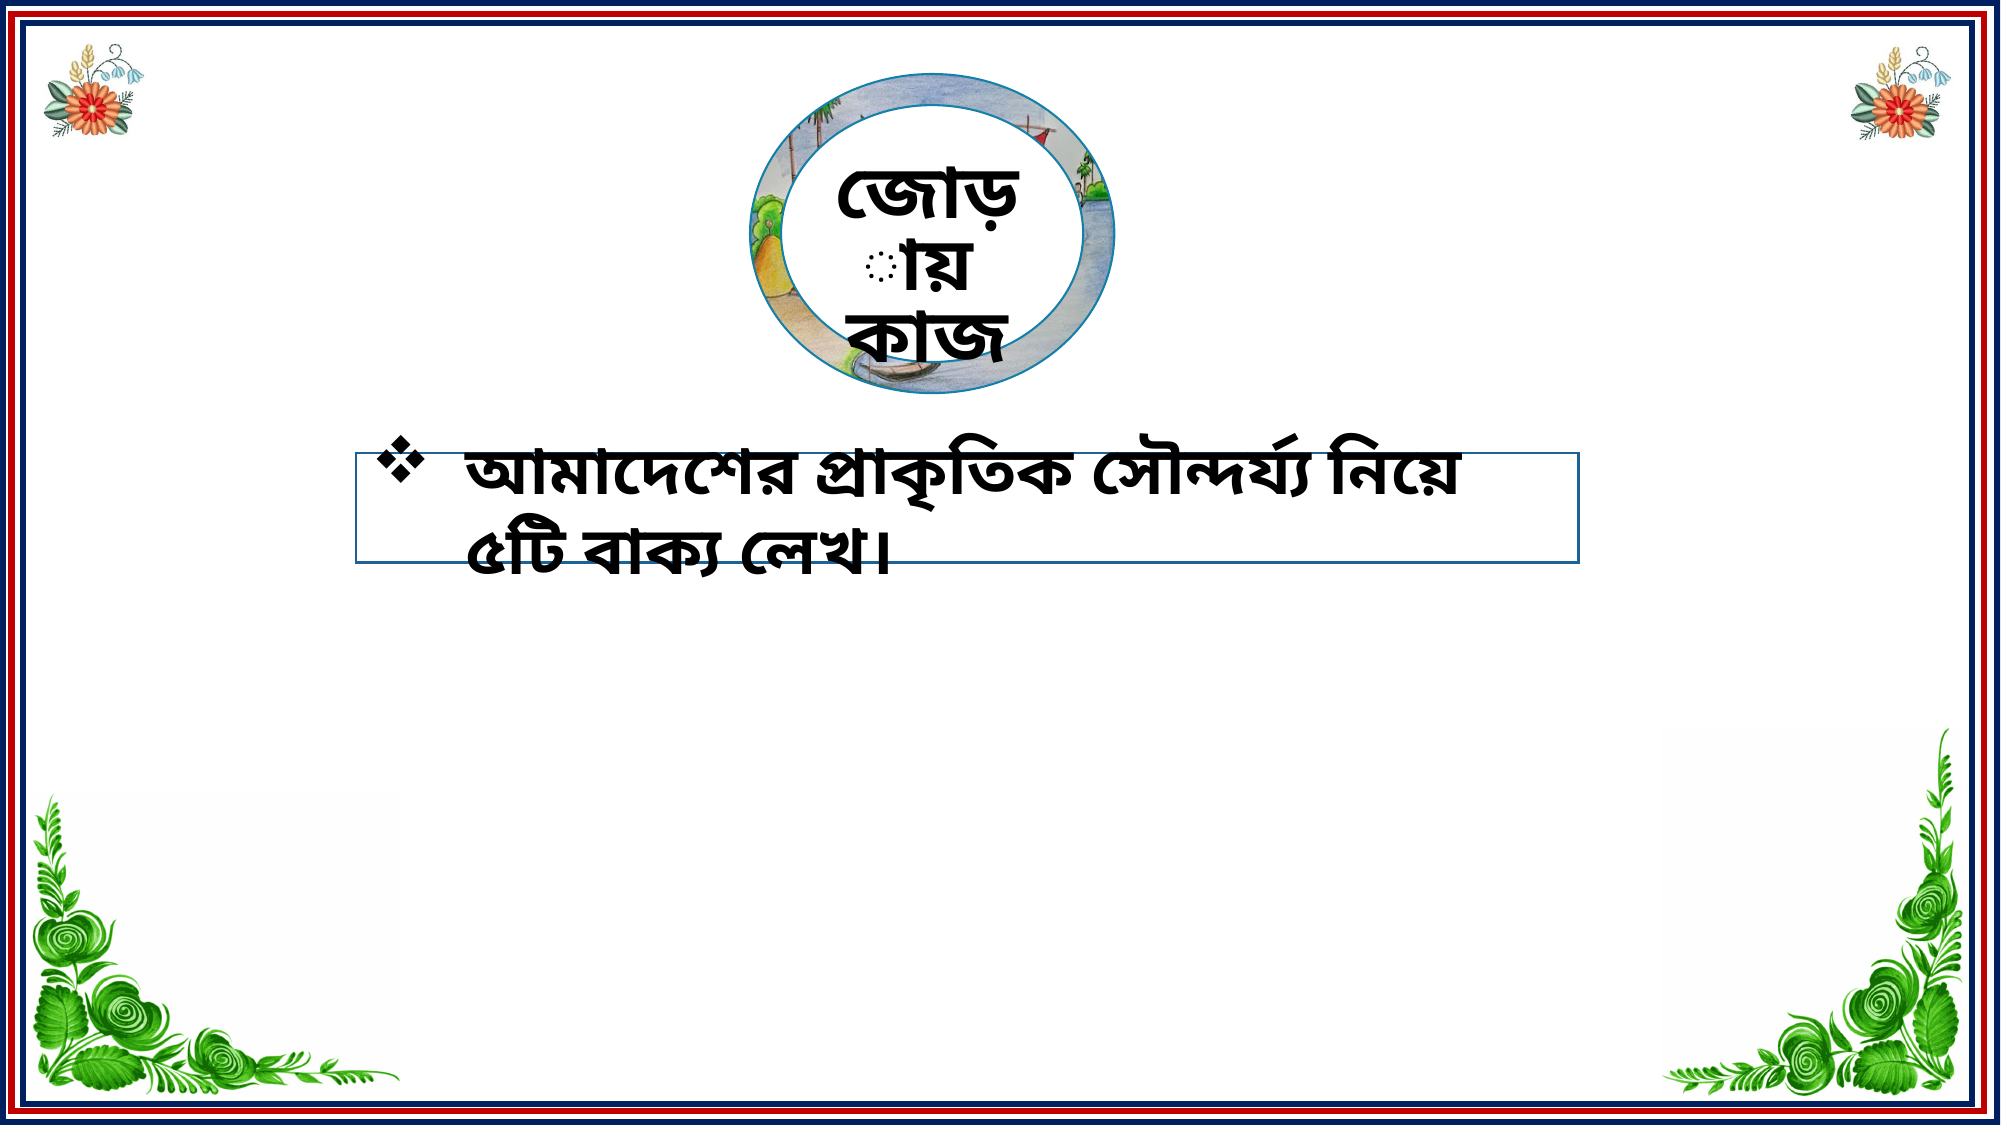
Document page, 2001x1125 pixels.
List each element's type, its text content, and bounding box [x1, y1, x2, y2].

picture [32, 794, 400, 1095]
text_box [749, 74, 1115, 394]
picture [1839, 33, 1955, 157]
picture [33, 30, 148, 155]
picture [1661, 728, 1963, 1096]
text_box আমাদেশের প্রাকৃতিক সৌন্দর্য্য নিয়ে ৫টি বাক্য লেখ। [355, 452, 1580, 563]
